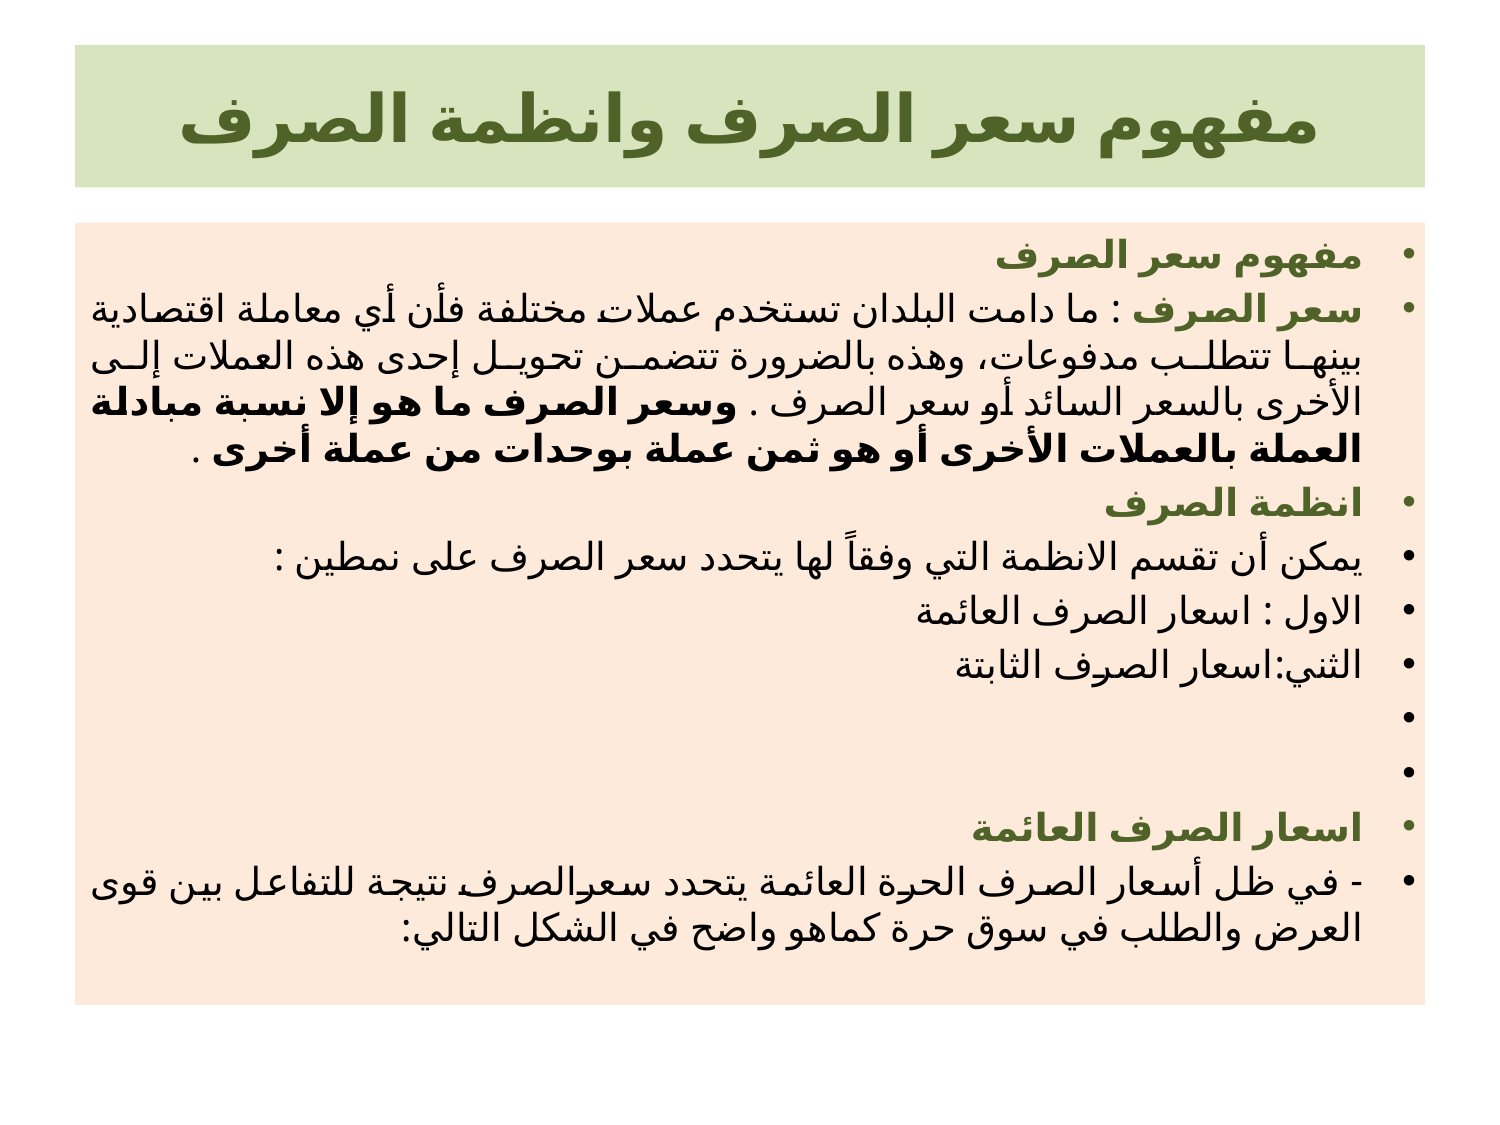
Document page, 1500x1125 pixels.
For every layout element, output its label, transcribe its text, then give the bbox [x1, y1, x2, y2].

list مفهوم سعر الصرف سعر الصرف : ما دامت البلدان تستخدم عملات مختلفة فأن أي معاملة اقتصادية بينها تتطلب مدفوعات، وهذه بالضرورة تتضمن تحويل إحدى هذه العملات إلى الأخرى بالسعر السائد أو سعر الصرف . وسعر الصرف ما هو إلا نسبة مبادلة العملة بالعملات الأخرى أو هو ثمن عملة بوحدات من عملة أخرى . انظمة الصرف يمكن أن تقسم الانظمة التي وفقاً لها يتحدد سعر الصرف على نمطين : الاول : اسعار الصرف العائمة الثني:اسعار الصرف الثابتة اسعار الصرف العائمة - في ظل أسعار الصرف الحرة العائمة يتحدد سعرالصرف نتيجة للتفاعل بين قوى العرض والطلب في سوق حرة كماهو واضح في الشكل التالي: [75, 222, 1425, 1005]
title مفهوم سعر الصرف وانظمة الصرف [75, 45, 1425, 188]
